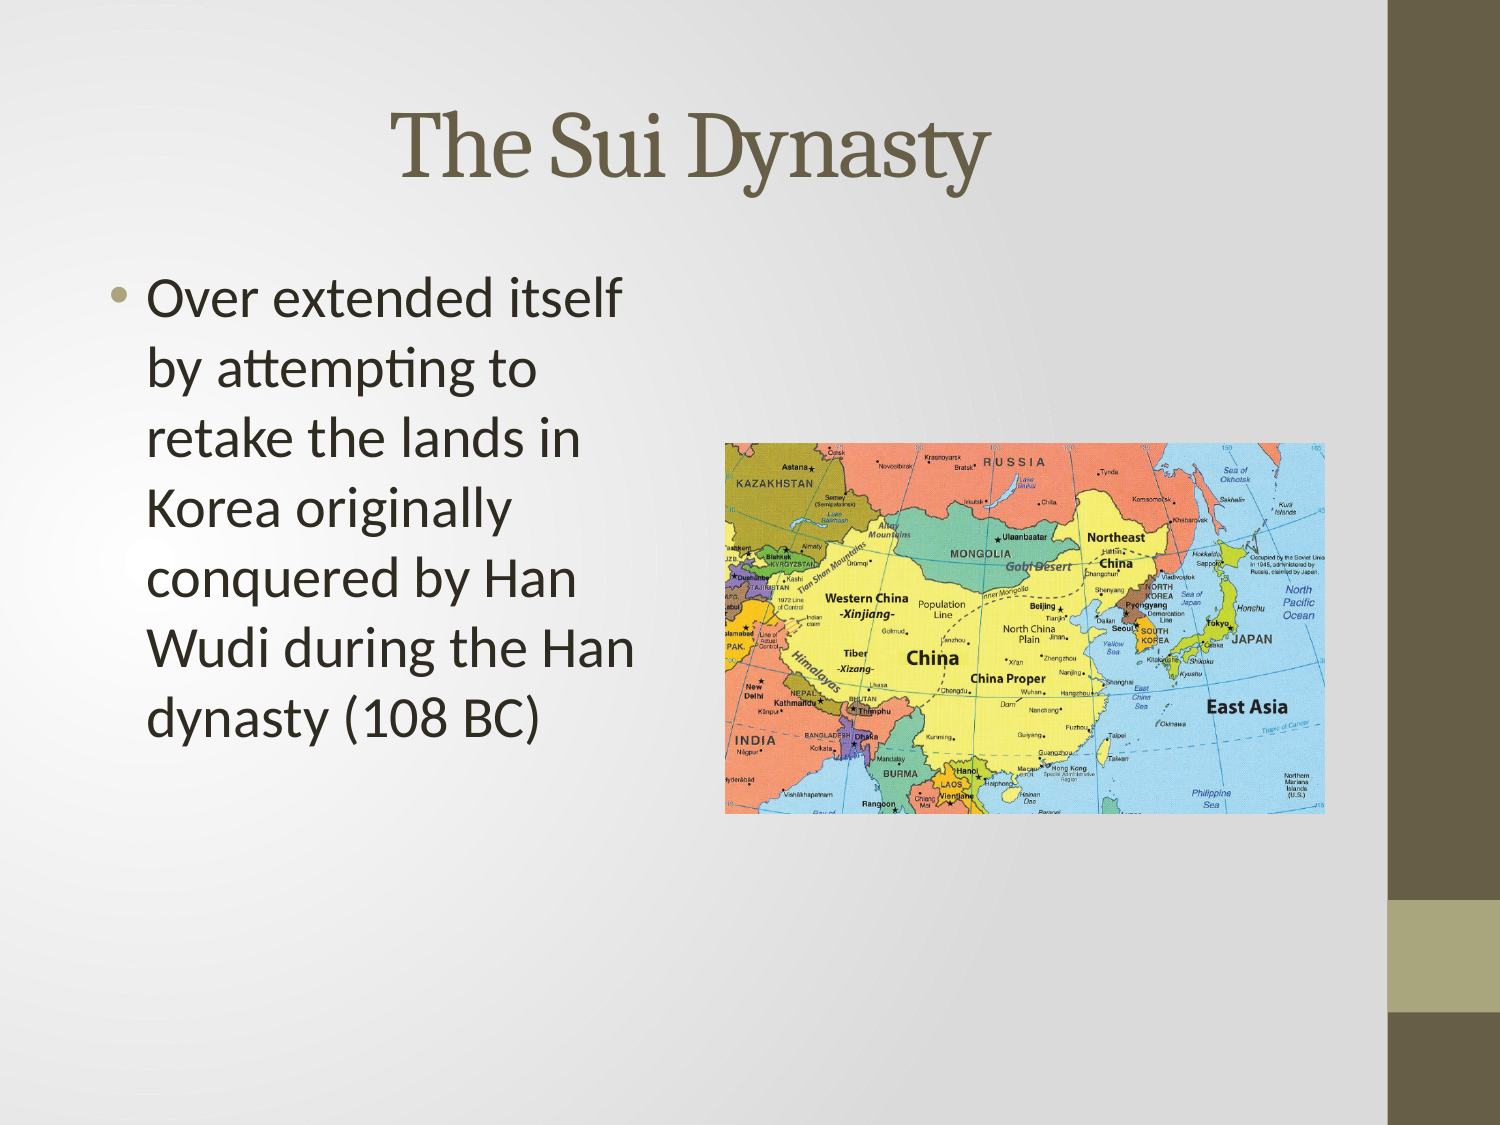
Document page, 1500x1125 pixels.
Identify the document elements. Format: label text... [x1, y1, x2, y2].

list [724, 442, 1326, 815]
title The Sui Dynasty [75, 45, 1325, 233]
list Over extended itself by attempting to retake the lands in Korea originally conquered by Han Wudi during the Han dynasty (108 BC) [75, 251, 675, 1005]
